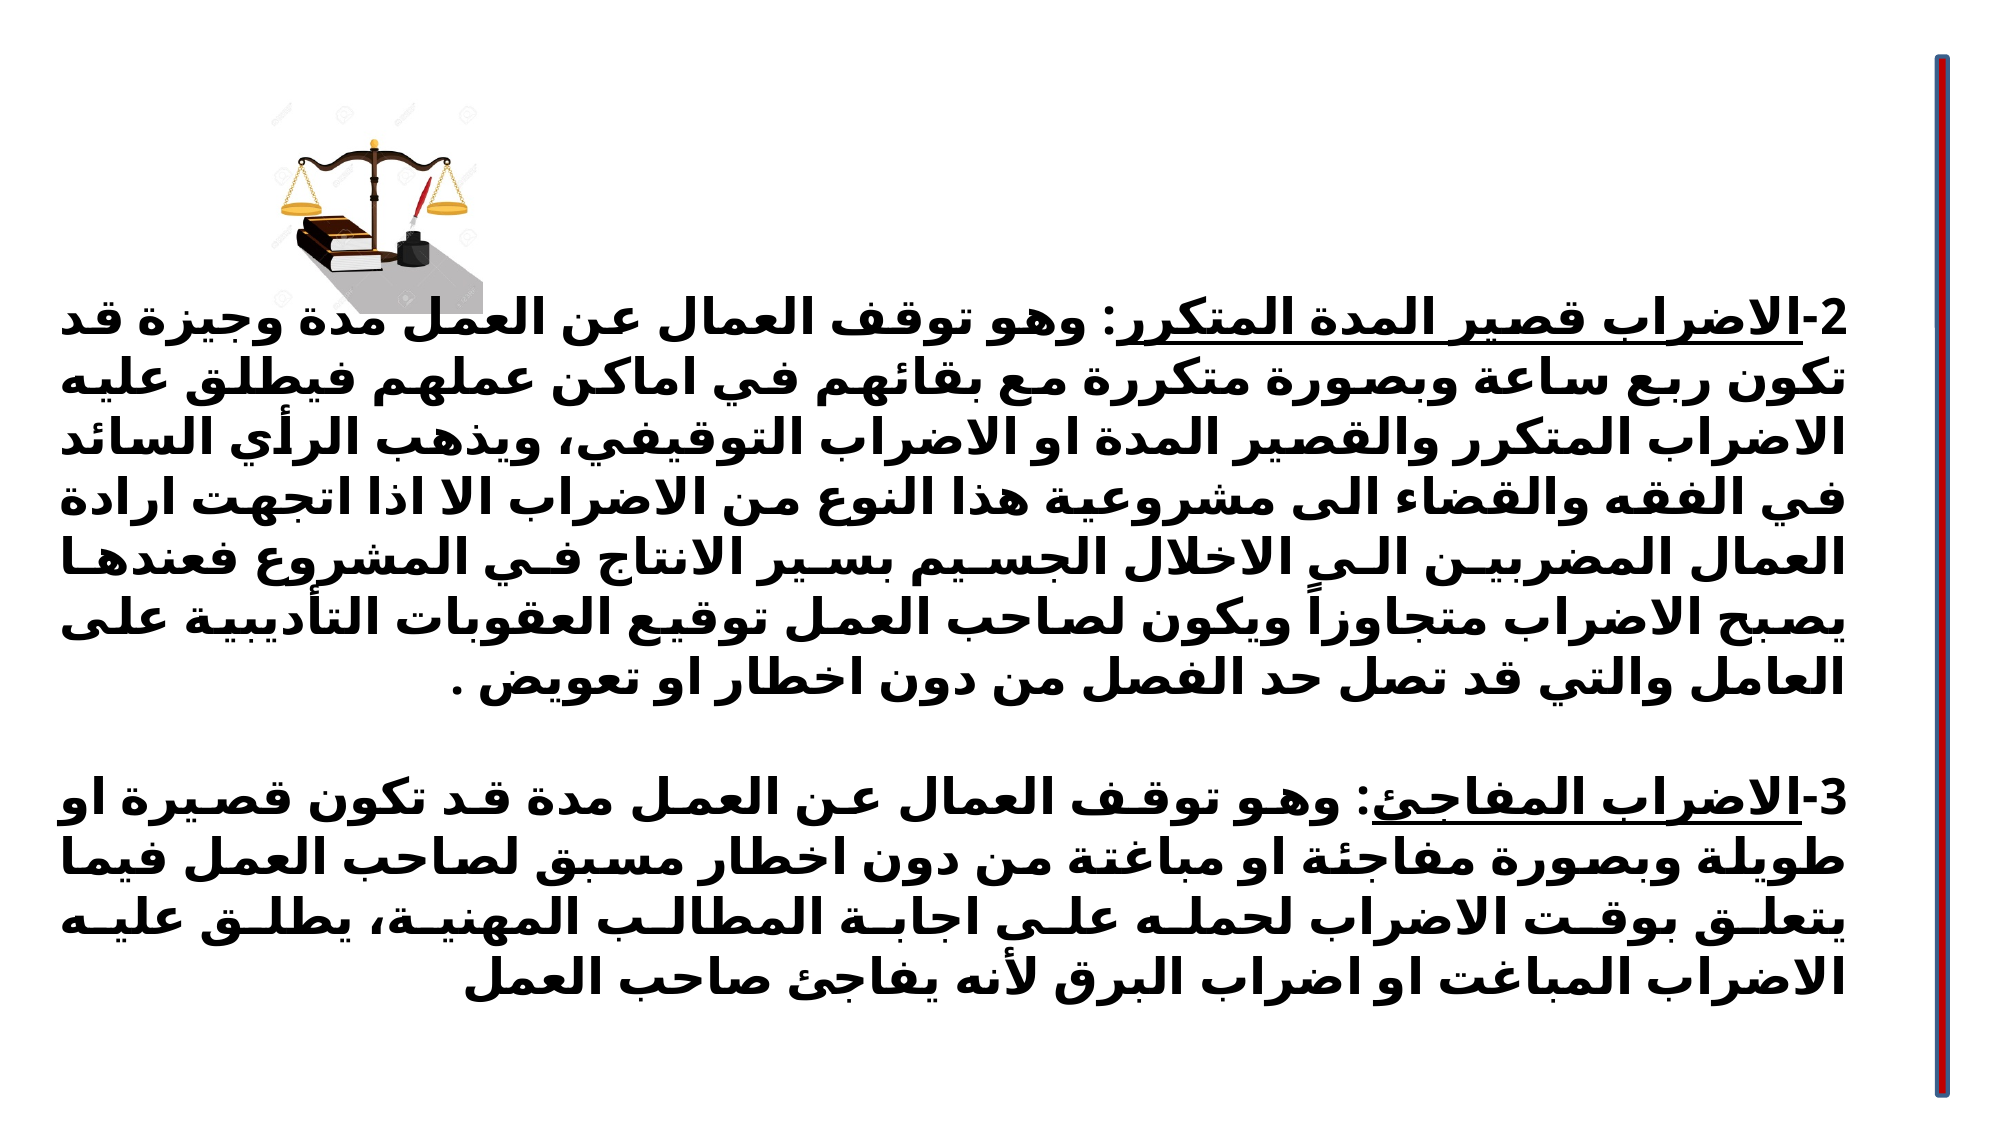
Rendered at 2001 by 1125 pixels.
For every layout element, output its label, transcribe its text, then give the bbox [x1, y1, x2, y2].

picture [265, 97, 483, 315]
text_box 2-الاضراب قصير المدة المتكرر: وهو توقف العمال عن العمل مدة وجيزة قد تكون ربع ساعة وبصورة متكررة مع بقائهم في اماكن عملهم فيطلق عليه الاضراب المتكرر والقصير المدة او الاضراب التوقيفي، ويذهب الرأي السائد في الفقه والقضاء الى مشروعية هذا النوع من الاضراب الا اذا اتجهت ارادة العمال المضربين الى الاخلال الجسيم بسير الانتاج في المشروع فعندها يصبح الاضراب متجاوزاً ويكون لصاحب العمل توقيع العقوبات التأديبية على العامل والتي قد تصل حد الفصل من دون اخطار او تعويض . 3-الاضراب المفاجئ: وهو توقف العمال عن العمل مدة قد تكون قصيرة او طويلة وبصورة مفاجئة او مباغتة من دون اخطار مسبق لصاحب العمل فيما يتعلق بوقت الاضراب لحمله على اجابة المطالب المهنية، يطلق عليه الاضراب المباغت او اضراب البرق لأنه يفاجئ صاحب العمل [44, 97, 1863, 1013]
text_box [1934, 54, 1950, 1098]
